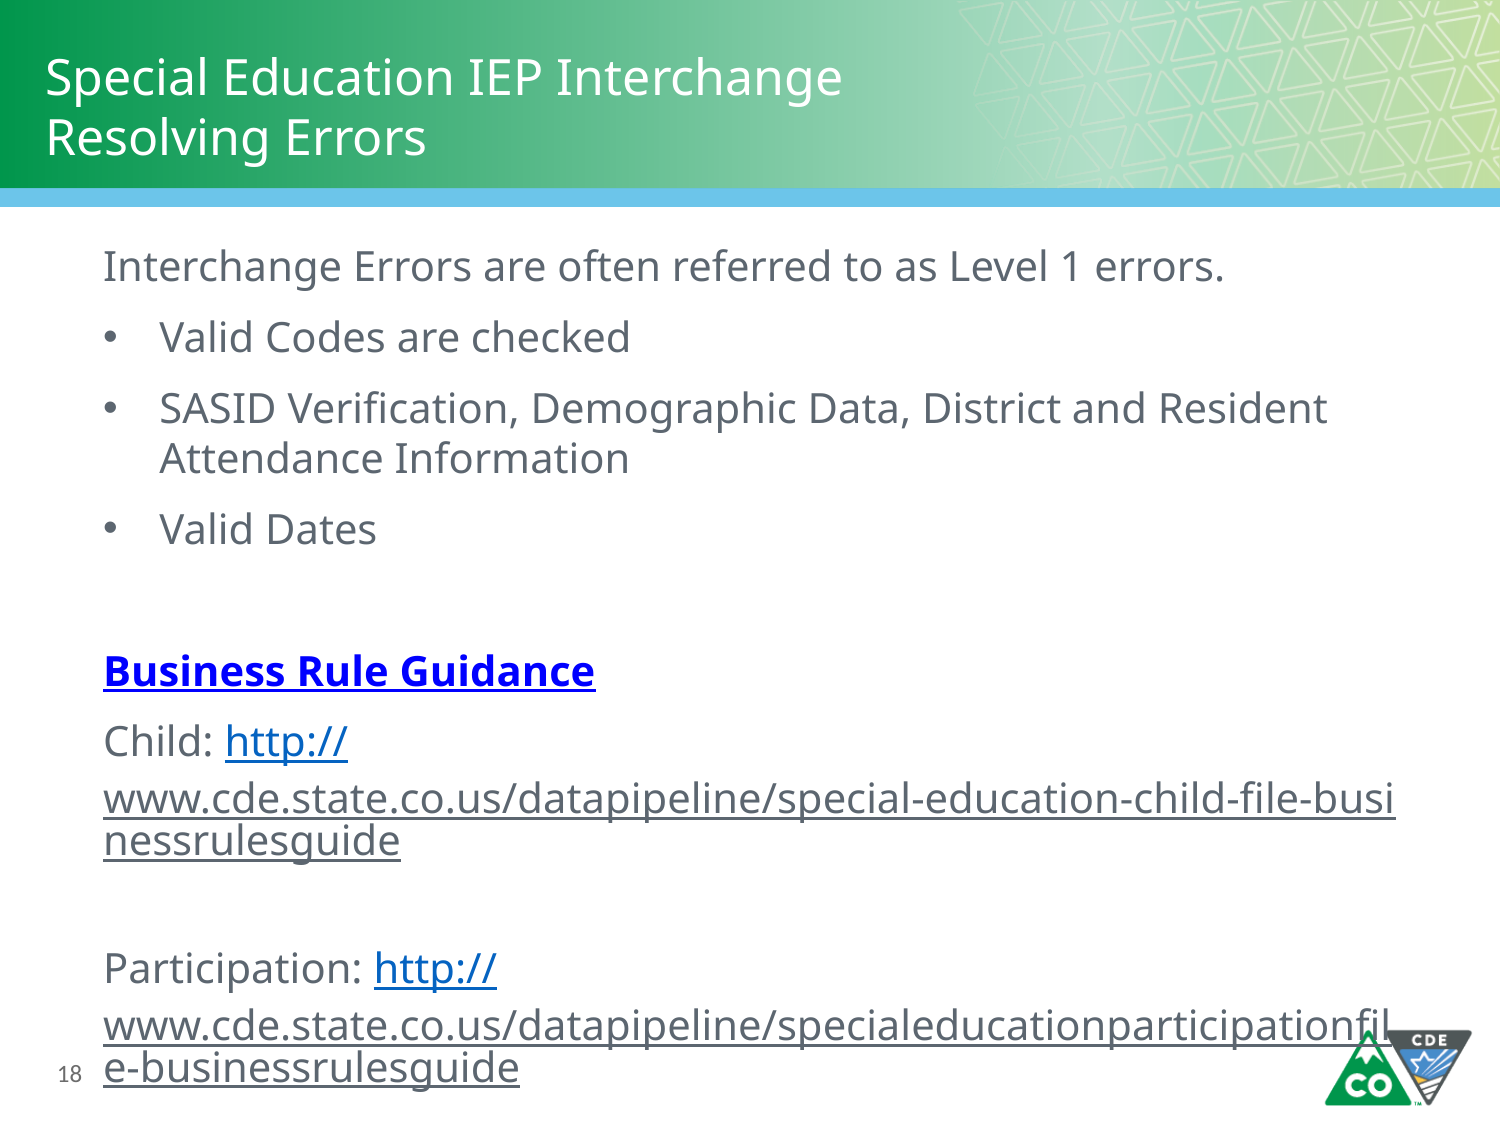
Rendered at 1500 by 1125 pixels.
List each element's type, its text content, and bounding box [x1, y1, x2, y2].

picture [0, 0, 1500, 207]
picture [1312, 1021, 1482, 1113]
title Special Education IEP Interchange Resolving Errors [45, 45, 1339, 162]
list Interchange Errors are often referred to as Level 1 errors. Valid Codes are checked SASID Verification, Demographic Data, District and Resident Attendance Information Valid Dates Business Rule Guidance Child: http://www.cde.state.co.us/datapipeline/special-education-child-file-businessrulesguide Participation: http://www.cde.state.co.us/datapipeline/specialeducationparticipationfile-businessrulesguide [103, 239, 1397, 954]
slide_number 18 [36, 1042, 104, 1103]
